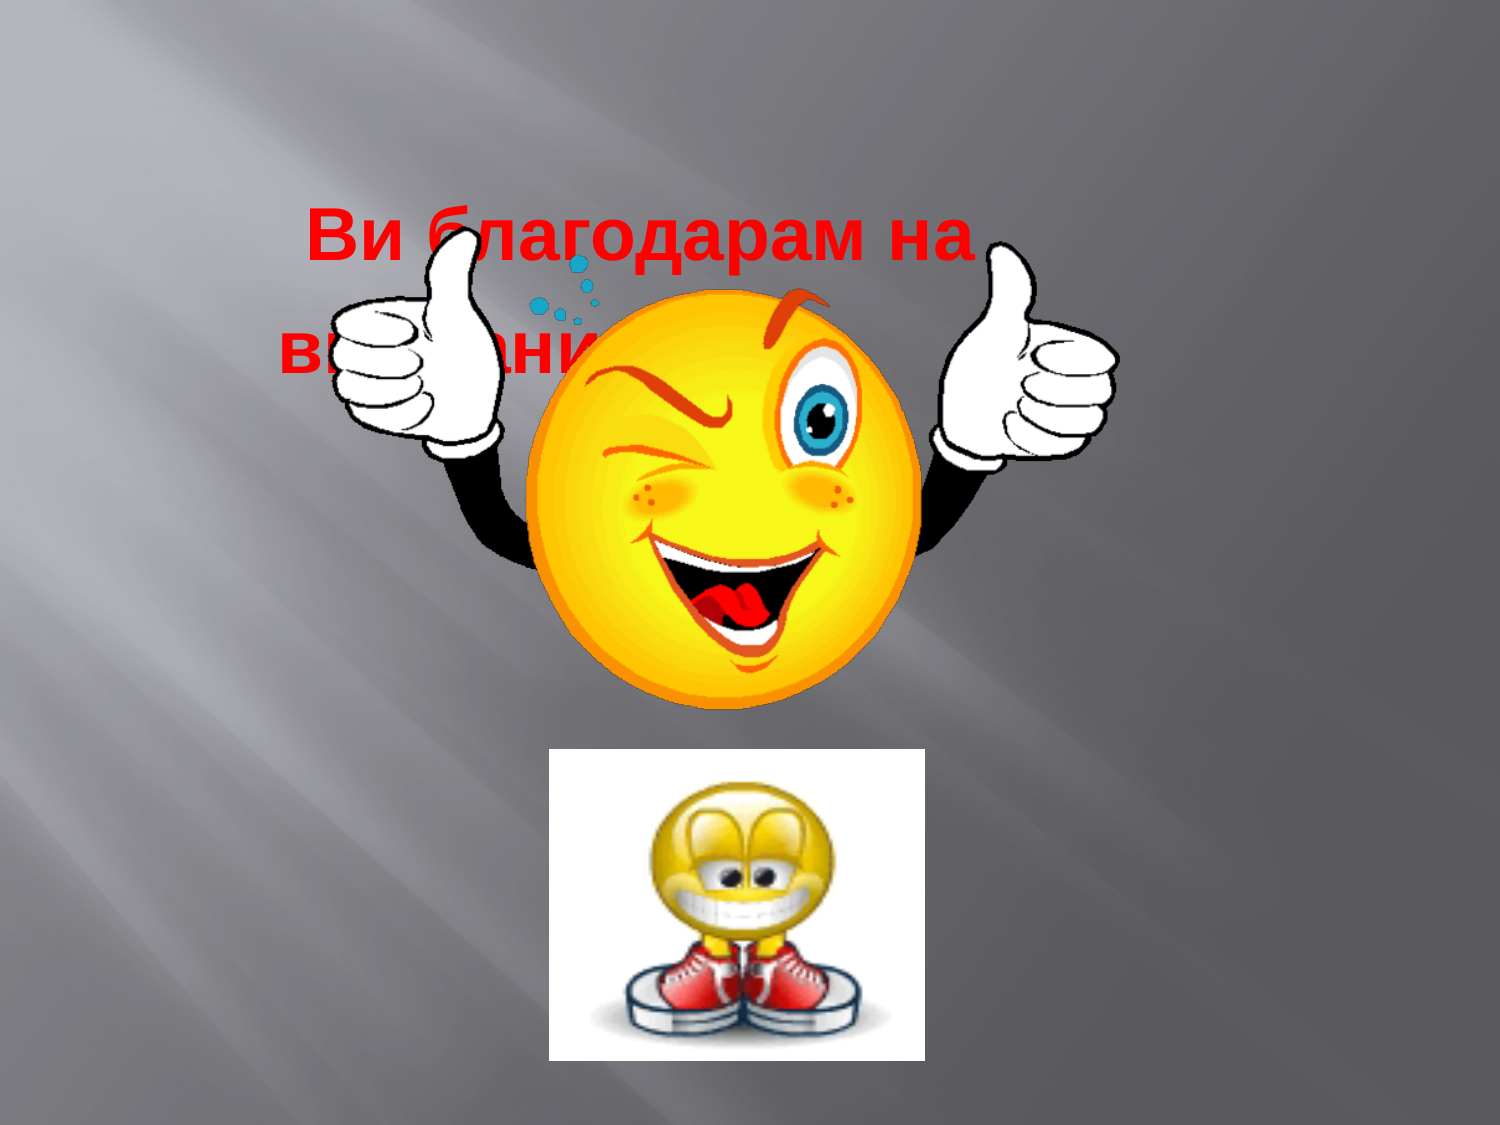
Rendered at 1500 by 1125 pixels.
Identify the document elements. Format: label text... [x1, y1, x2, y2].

picture [324, 224, 1126, 712]
picture [549, 749, 926, 1062]
title Ви благодарам на вниманието [262, 99, 1425, 400]
